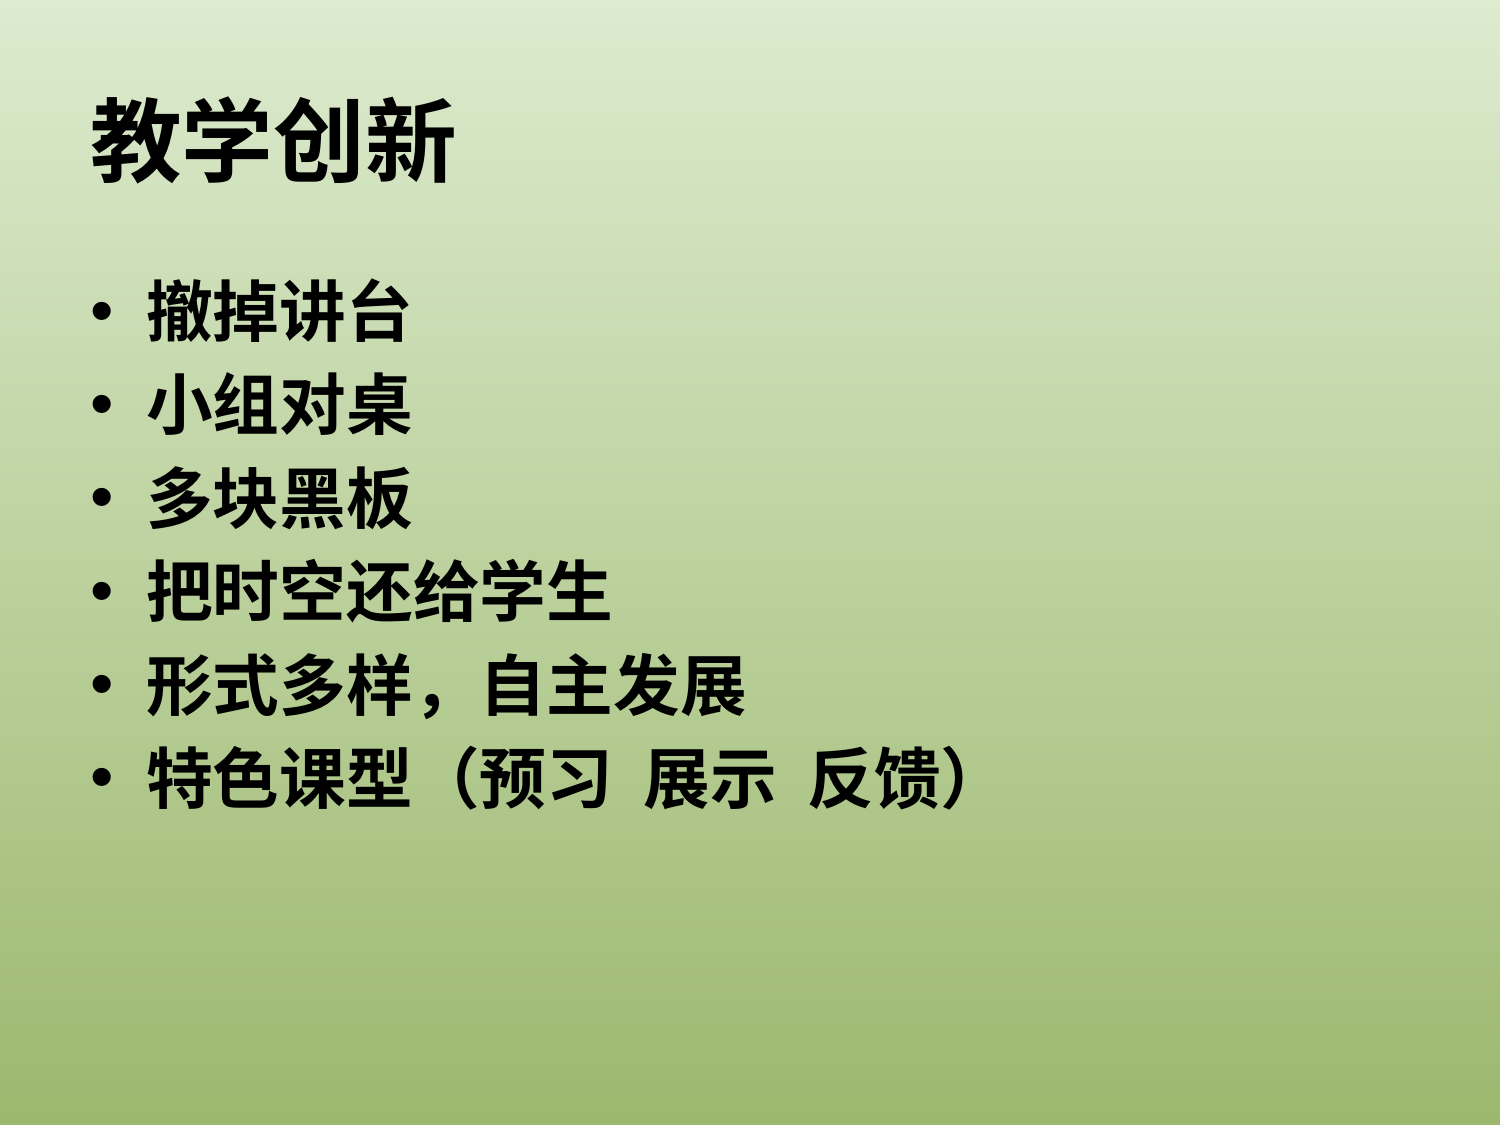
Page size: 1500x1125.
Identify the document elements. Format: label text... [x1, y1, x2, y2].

list 撤掉讲台 小组对桌 多块黑板 把时空还给学生 形式多样，自主发展 特色课型（预习 展示 反馈） [75, 262, 1425, 1005]
title 教学创新 [75, 45, 1425, 233]
